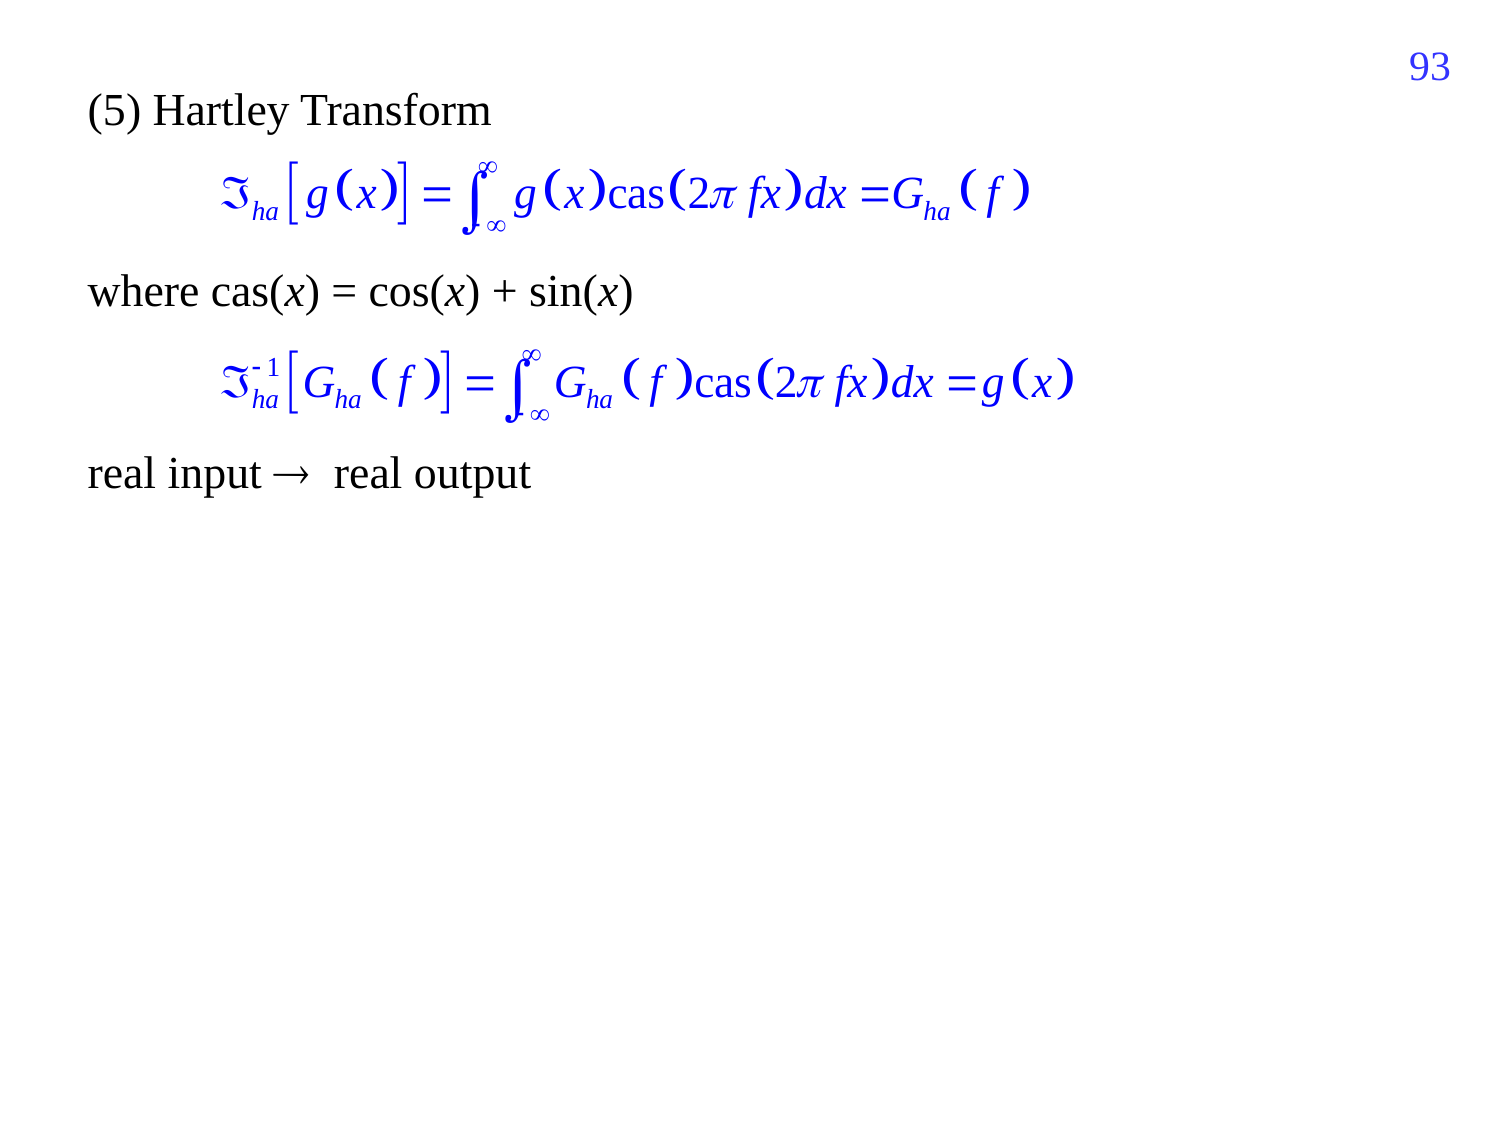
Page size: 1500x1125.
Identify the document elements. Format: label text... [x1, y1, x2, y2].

text_box where cas(x) = cos(x) + sin(x) [72, 252, 782, 323]
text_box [217, 147, 1031, 241]
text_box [217, 336, 1075, 429]
text_box (5) Hartley Transform [72, 72, 755, 142]
text_box real input  real output [72, 435, 782, 506]
slide_number 409 [1304, 30, 1467, 110]
